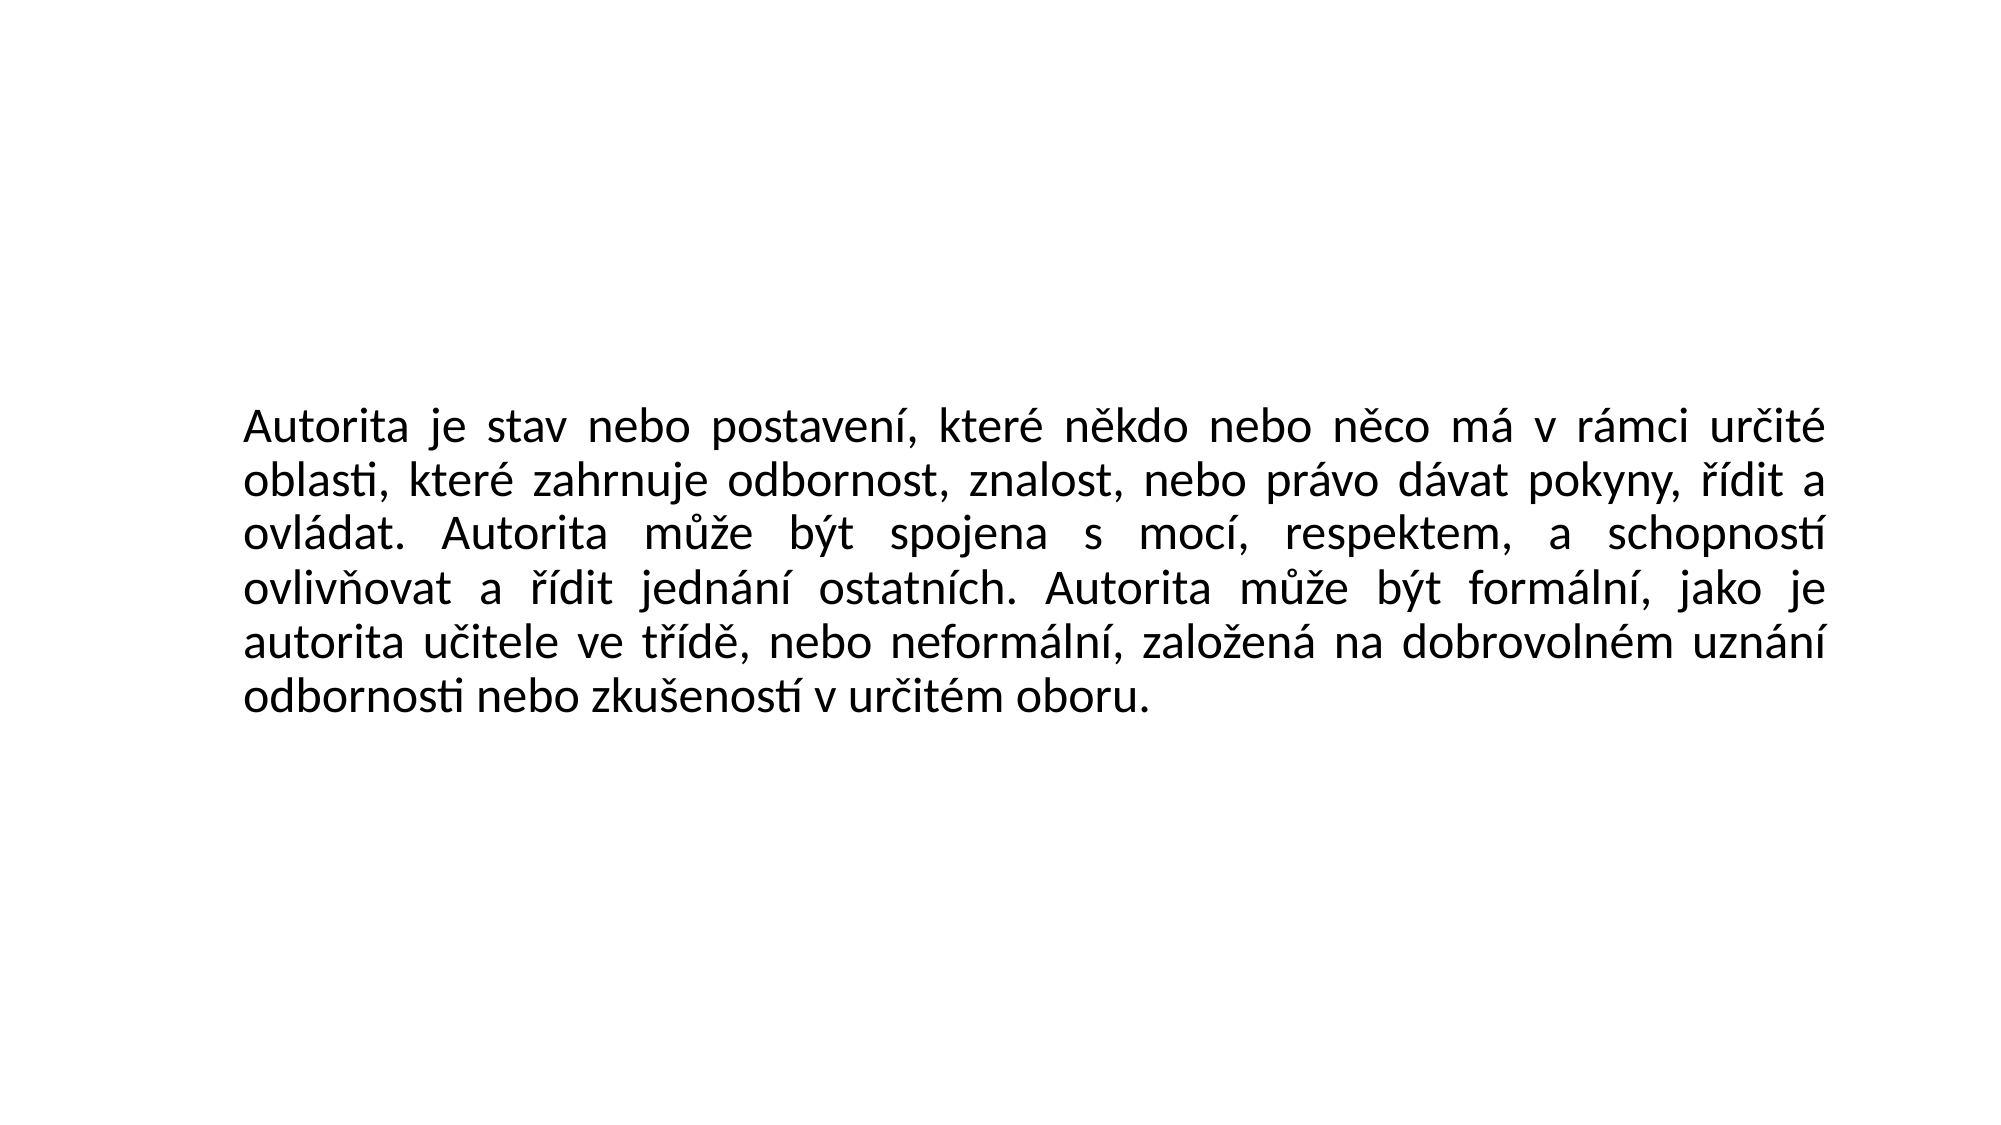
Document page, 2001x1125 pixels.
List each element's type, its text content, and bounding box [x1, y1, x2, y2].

subtitle Autorita je stav nebo postavení, které někdo nebo něco má v rámci určité oblasti, které zahrnuje odbornost, znalost, nebo právo dávat pokyny, řídit a ovládat. Autorita může být spojena s mocí, respektem, a schopností ovlivňovat a řídit jednání ostatních. Autorita může být formální, jako je autorita učitele ve třídě, nebo neformální, založená na dobrovolném uznání odbornosti nebo zkušeností v určitém oboru. [228, 391, 1843, 805]
